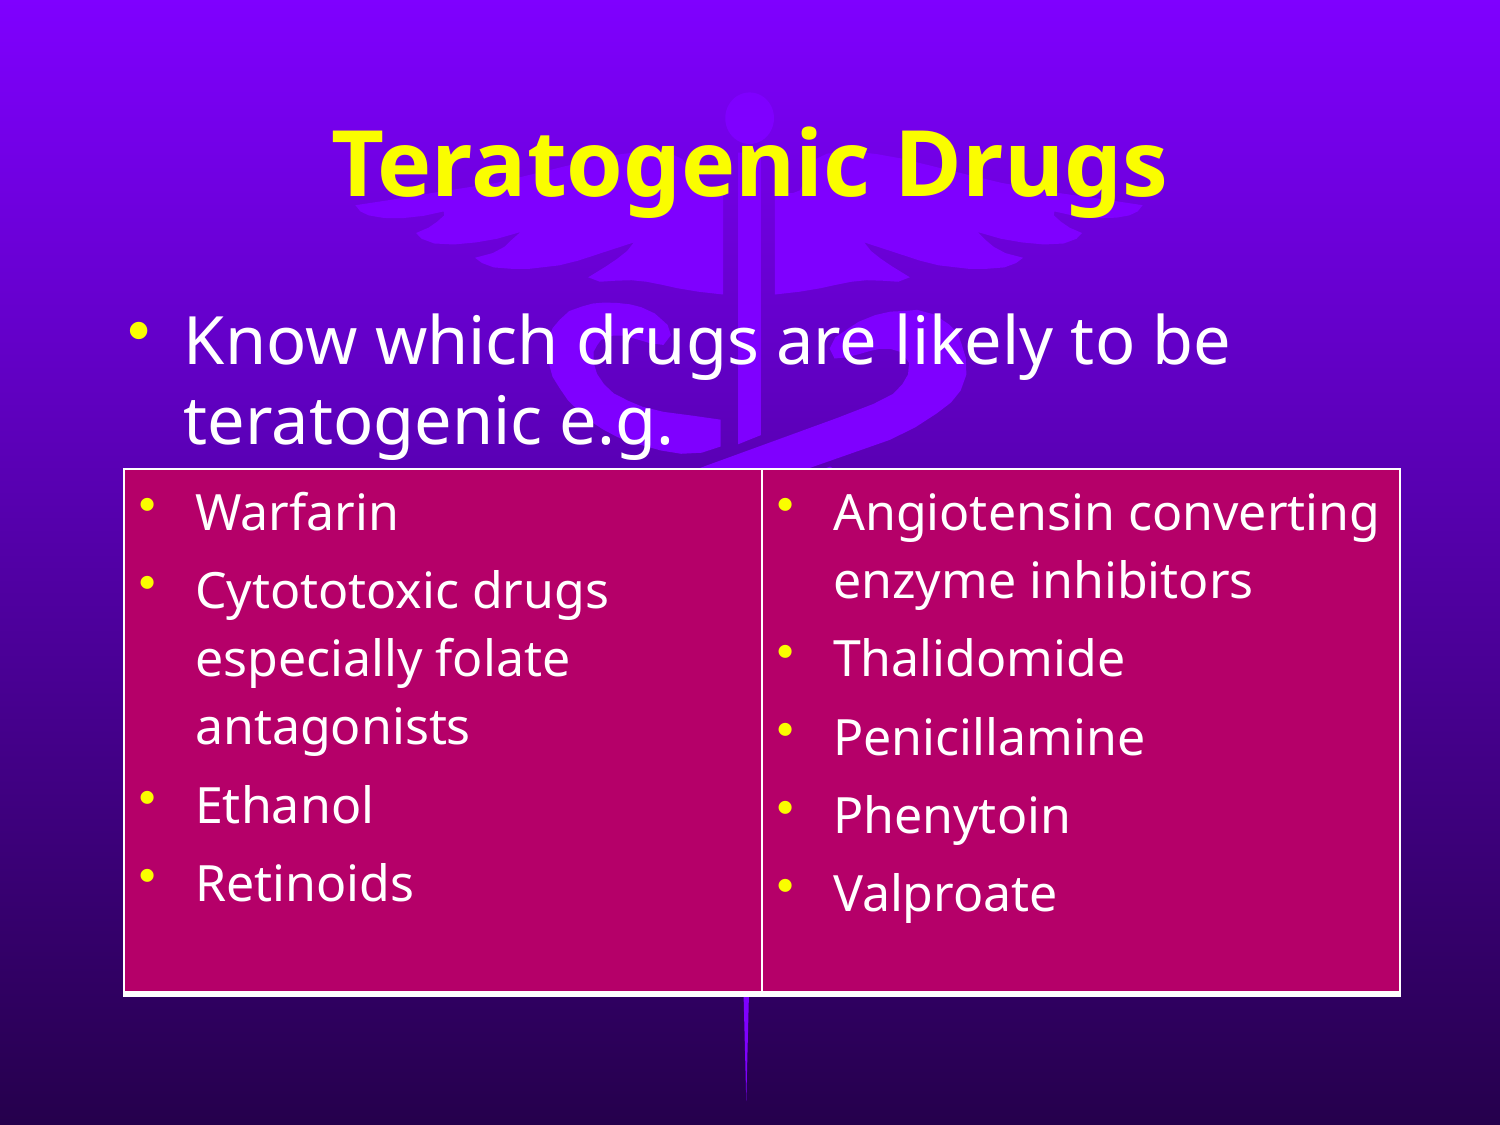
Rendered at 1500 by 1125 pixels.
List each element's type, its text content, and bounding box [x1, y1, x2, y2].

table_header Warfarin Cytototoxic drugs especially folate antagonists Ethanol Retinoids [125, 470, 761, 991]
list Know which drugs are likely to be teratogenic e.g. [112, 290, 1388, 966]
title Teratogenic Drugs [112, 65, 1388, 254]
table_header Angiotensin converting enzyme inhibitors Thalidomide Penicillamine Phenytoin Valproate [763, 470, 1399, 991]
